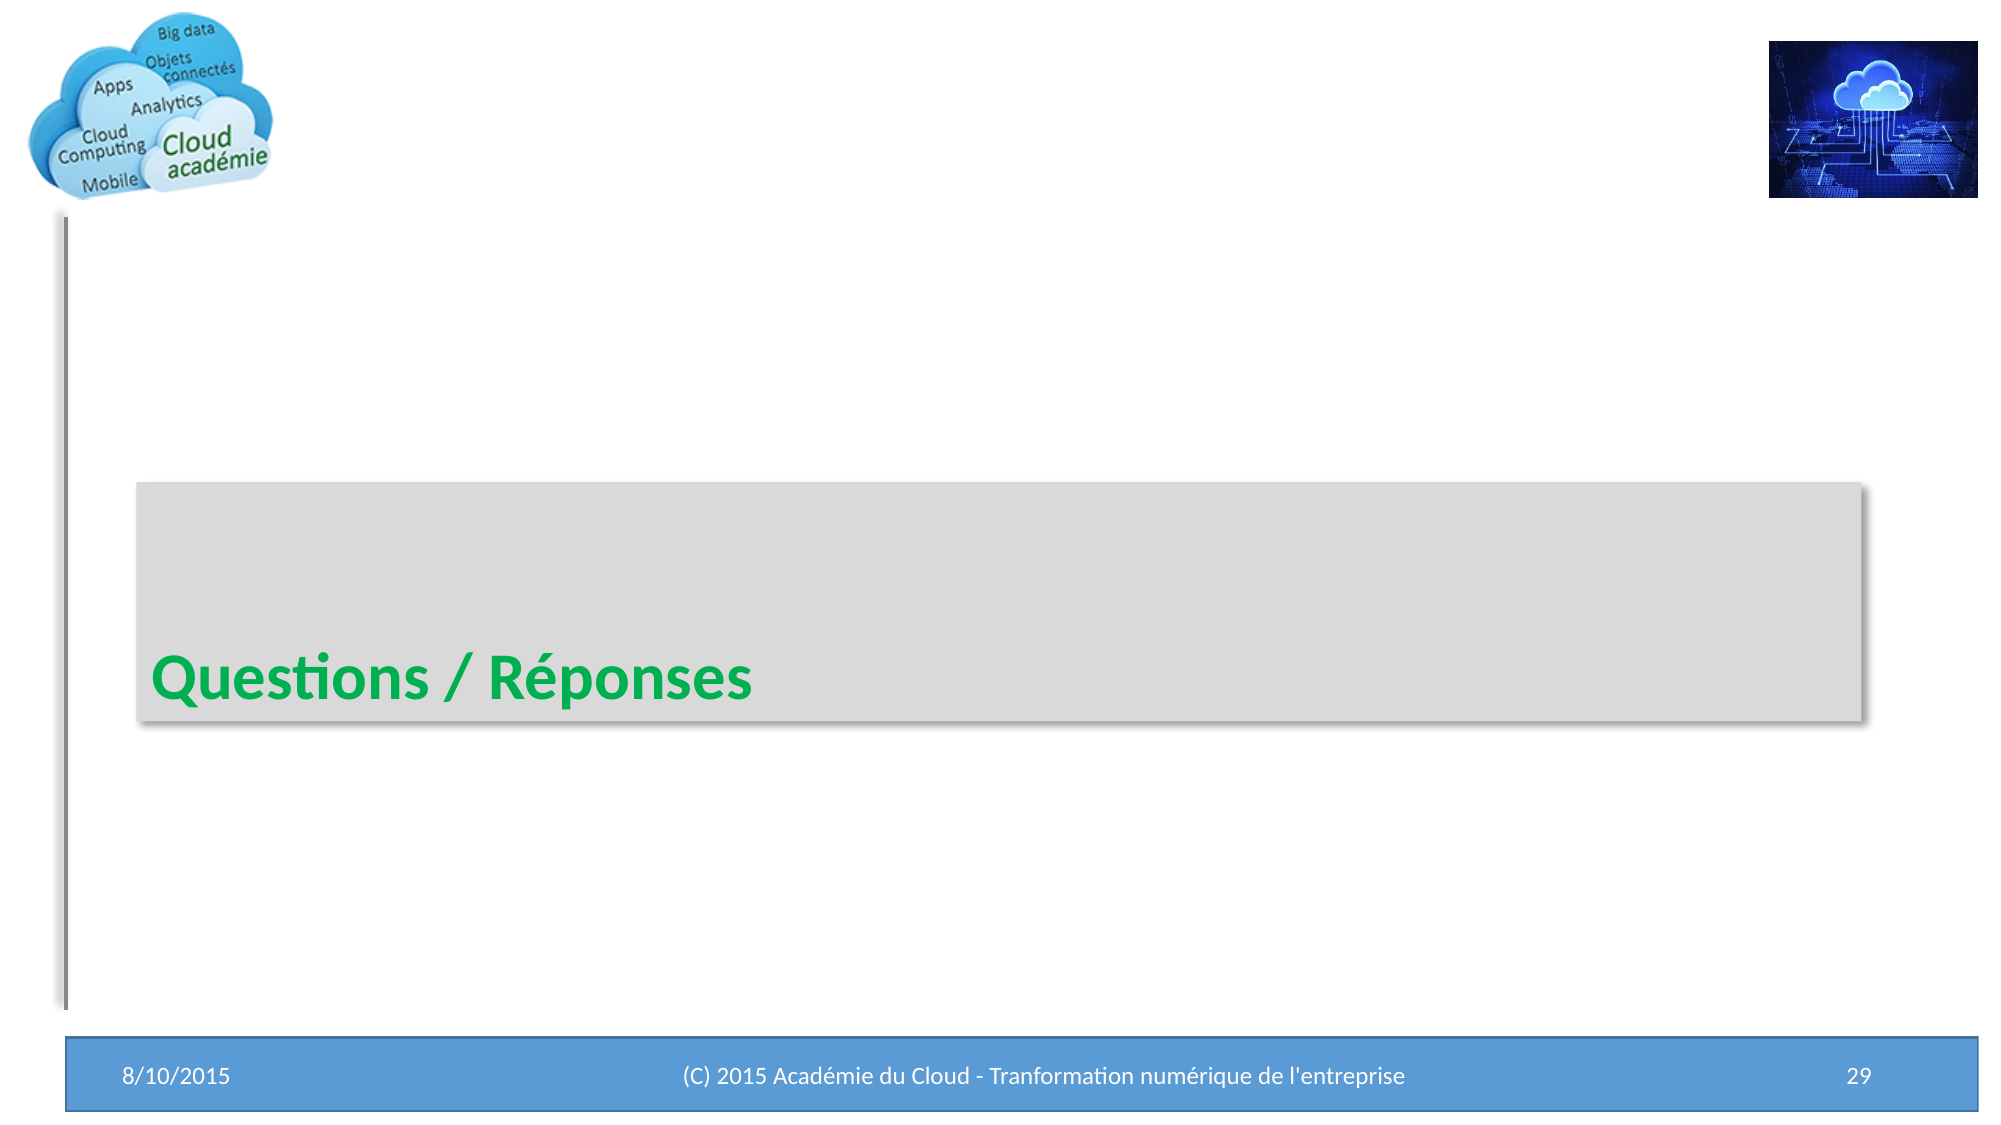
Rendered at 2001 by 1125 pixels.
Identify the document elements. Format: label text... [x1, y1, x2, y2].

title Questions / Réponses [136, 482, 1862, 722]
slide_number 29 [1809, 1057, 1887, 1092]
footer (C) 2015 Académie du Cloud - Tranformation numérique de l'entreprise [320, 1057, 1770, 1092]
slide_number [107, 1057, 280, 1092]
picture [0, 12, 324, 200]
picture [1769, 41, 1978, 198]
